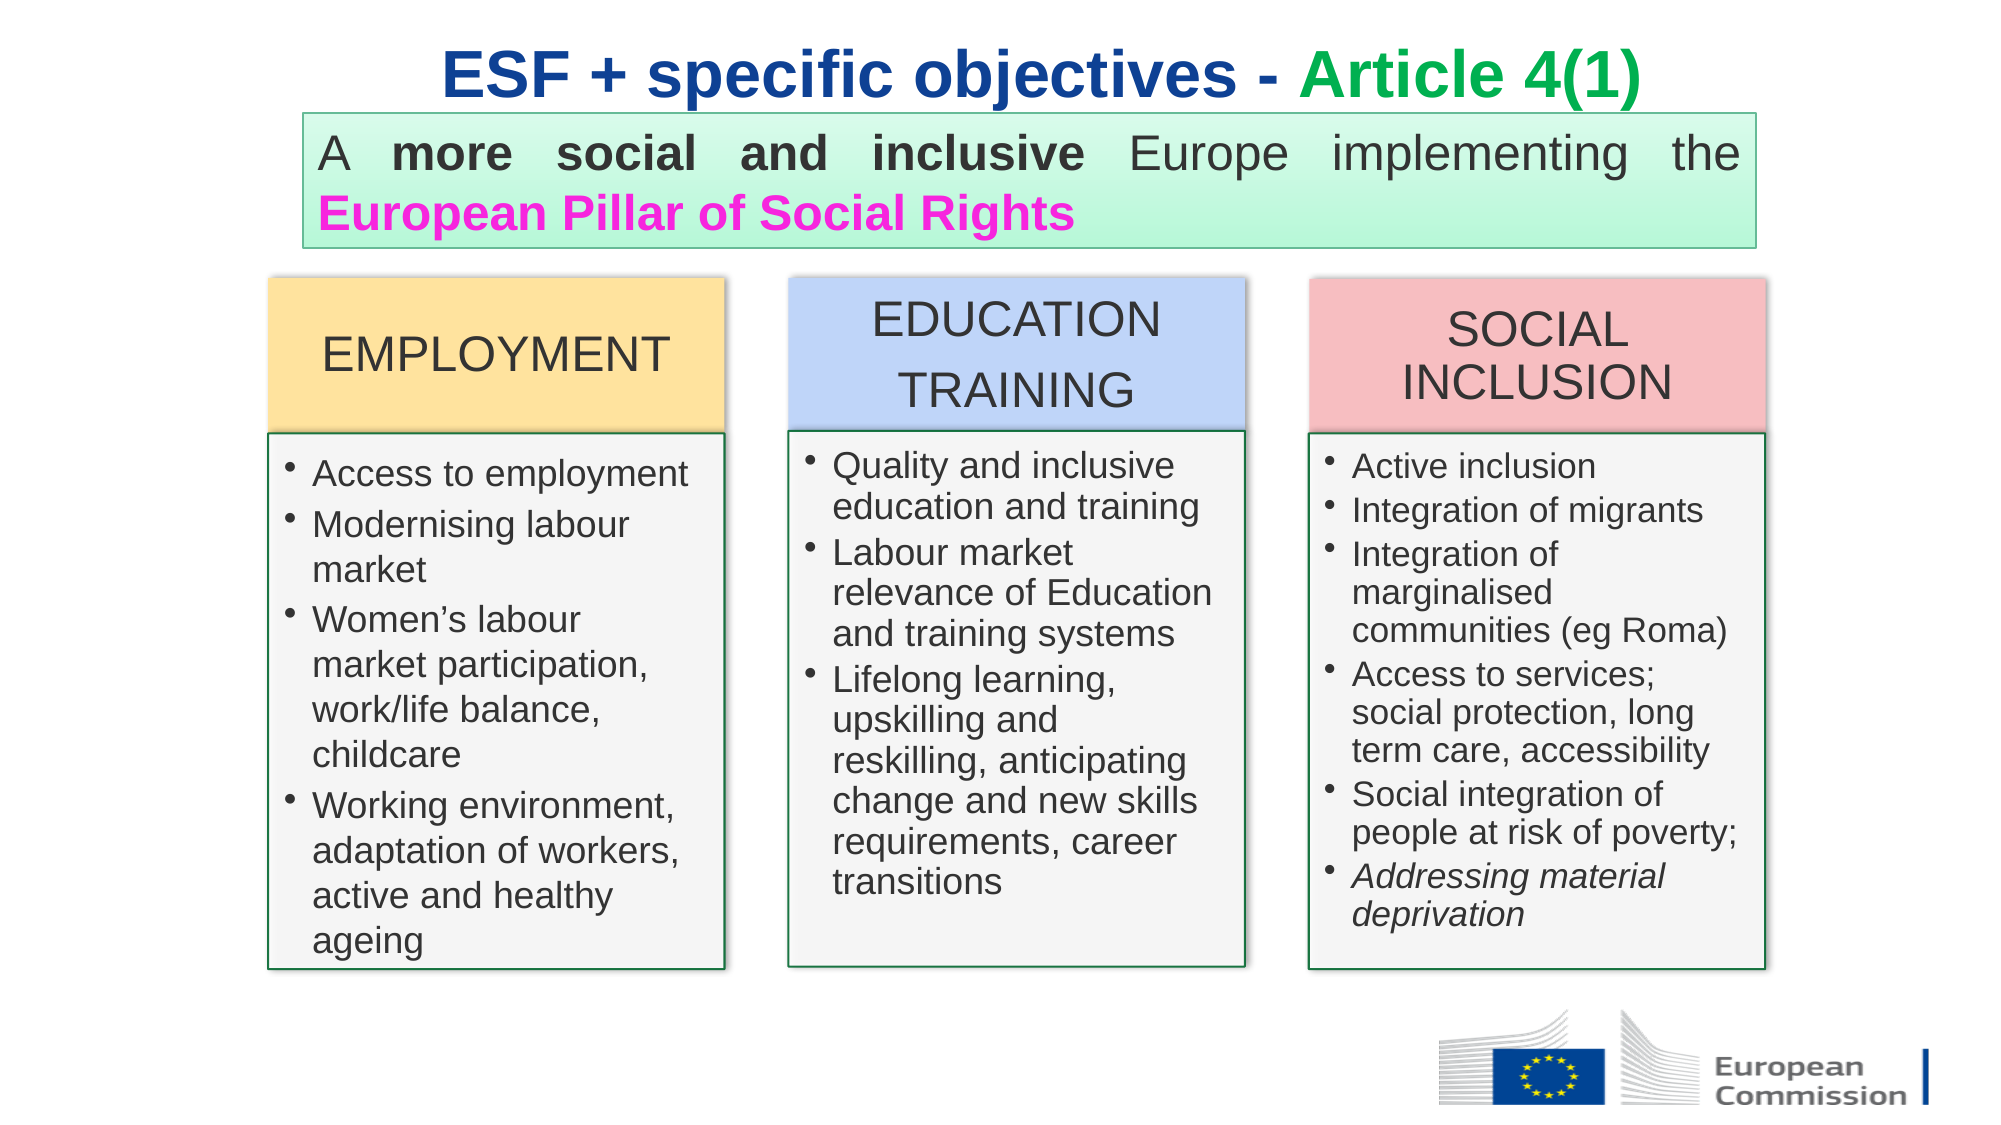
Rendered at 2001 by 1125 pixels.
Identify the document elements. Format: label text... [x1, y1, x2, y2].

title ESF + specific objectives - Article 4(1) [409, 23, 1675, 112]
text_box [267, 249, 1767, 999]
picture [1438, 1008, 1930, 1106]
text_box A more social and inclusive Europe implementing the European Pillar of Social Rights [302, 112, 1757, 243]
